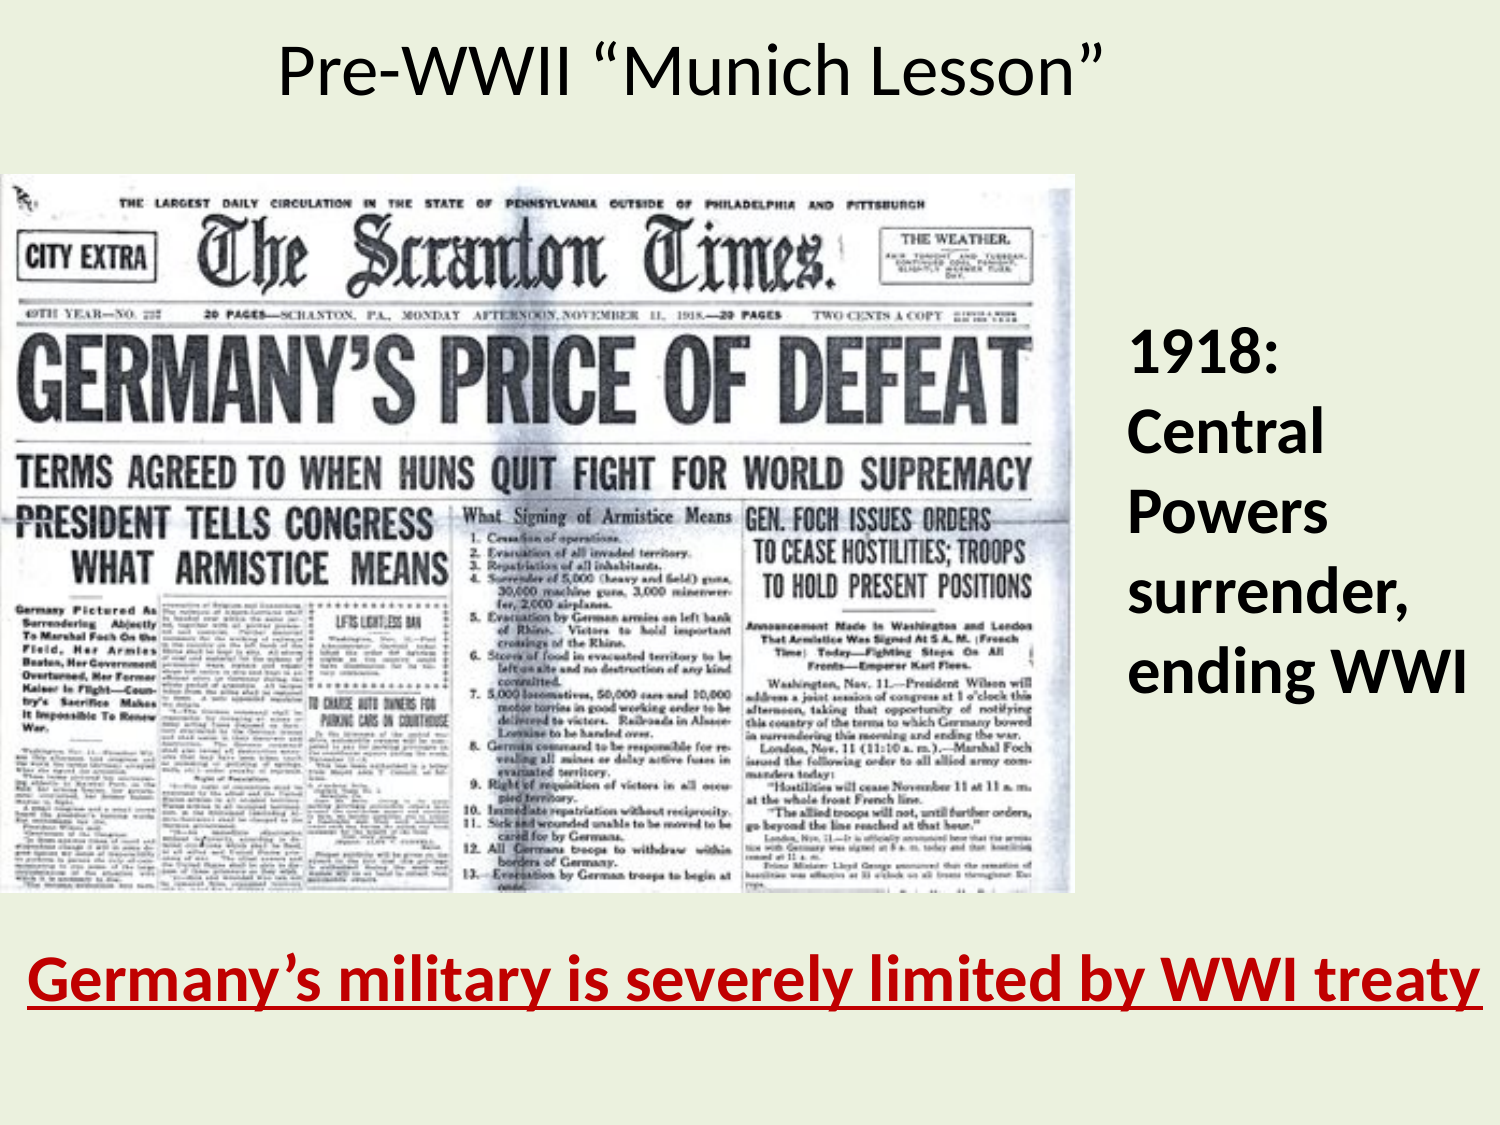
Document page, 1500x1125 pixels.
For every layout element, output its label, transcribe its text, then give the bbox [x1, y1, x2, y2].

picture [0, 174, 1076, 894]
list Pre-WWII “Munich Lesson” [262, 12, 1375, 141]
text_box 1918: Central Powers surrender, ending WWI [1112, 299, 1500, 715]
text_box Germany’s military is severely limited by WWI treaty [12, 927, 1500, 1023]
